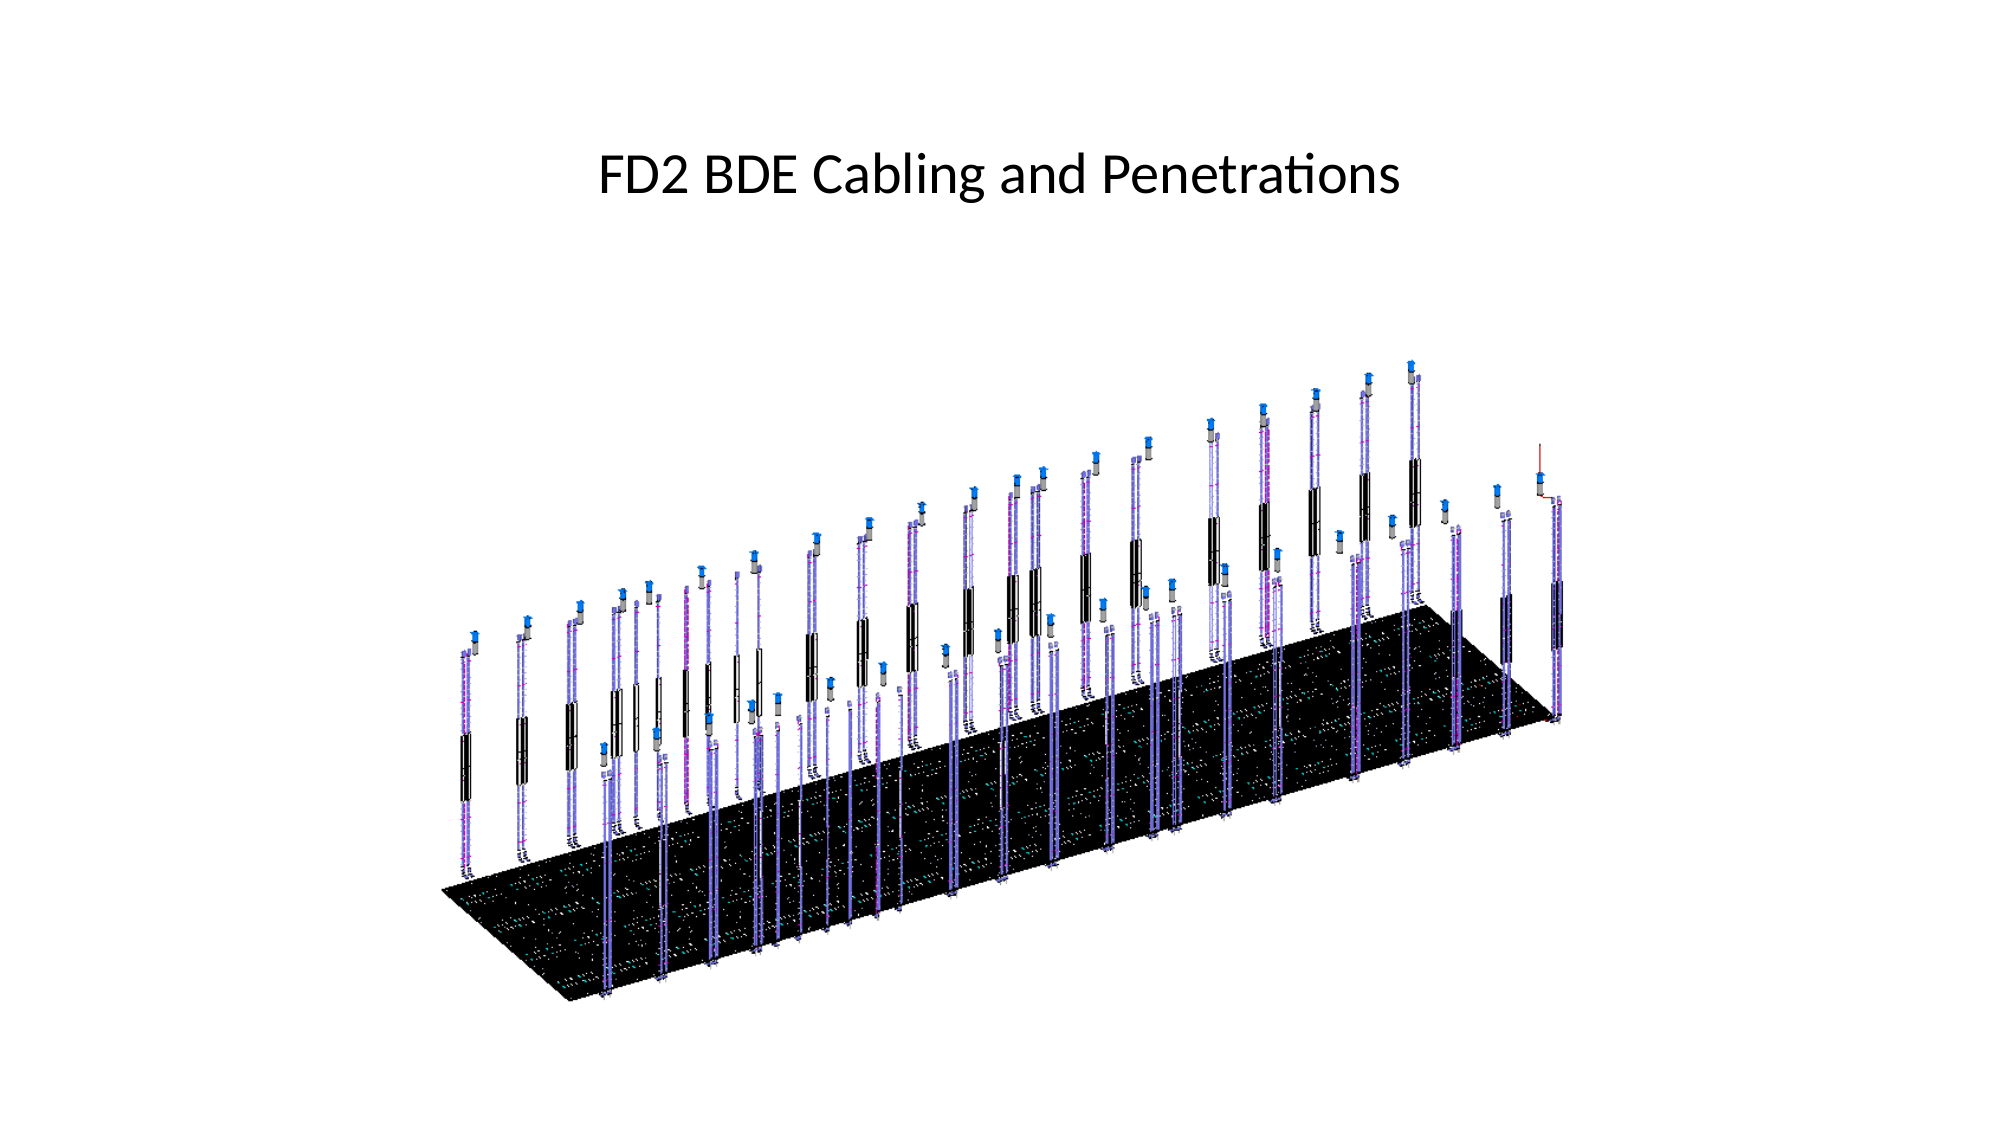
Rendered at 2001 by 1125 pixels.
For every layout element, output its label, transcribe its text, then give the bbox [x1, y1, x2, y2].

picture [405, 329, 1595, 1025]
text_box FD2 BDE Cabling and Penetrations [583, 127, 1417, 213]
